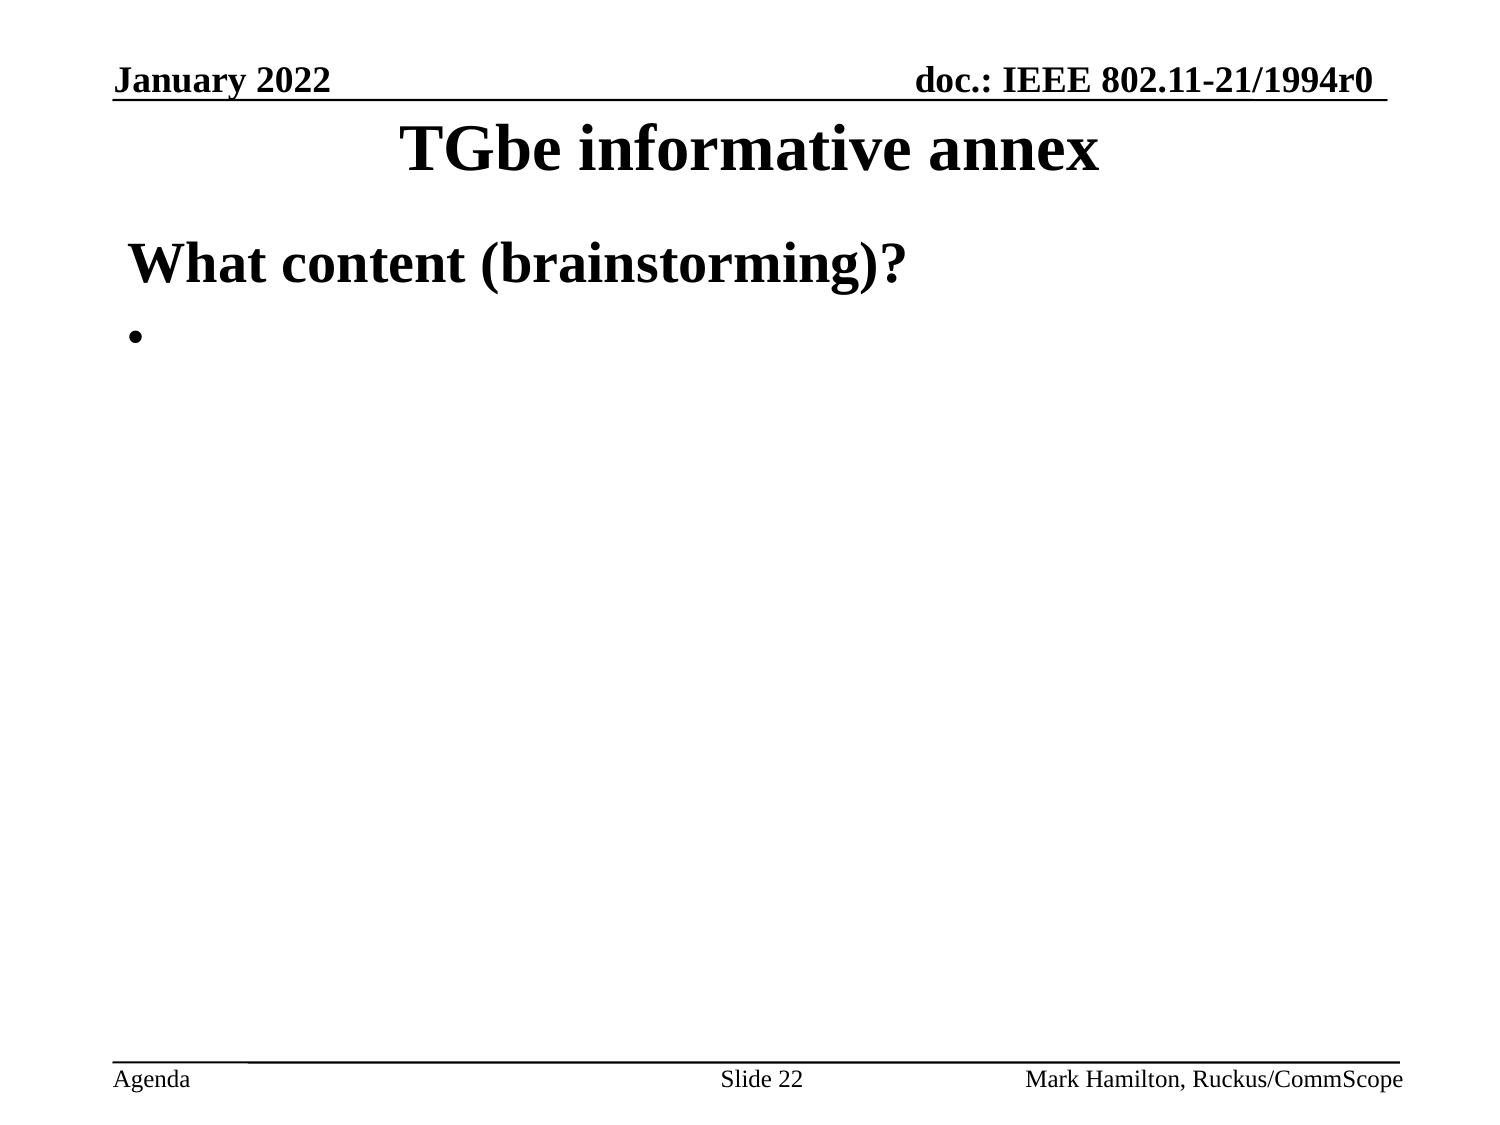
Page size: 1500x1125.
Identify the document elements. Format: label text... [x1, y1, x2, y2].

list What content (brainstorming)? [112, 224, 1363, 1050]
title TGbe informative annex [112, 99, 1388, 188]
